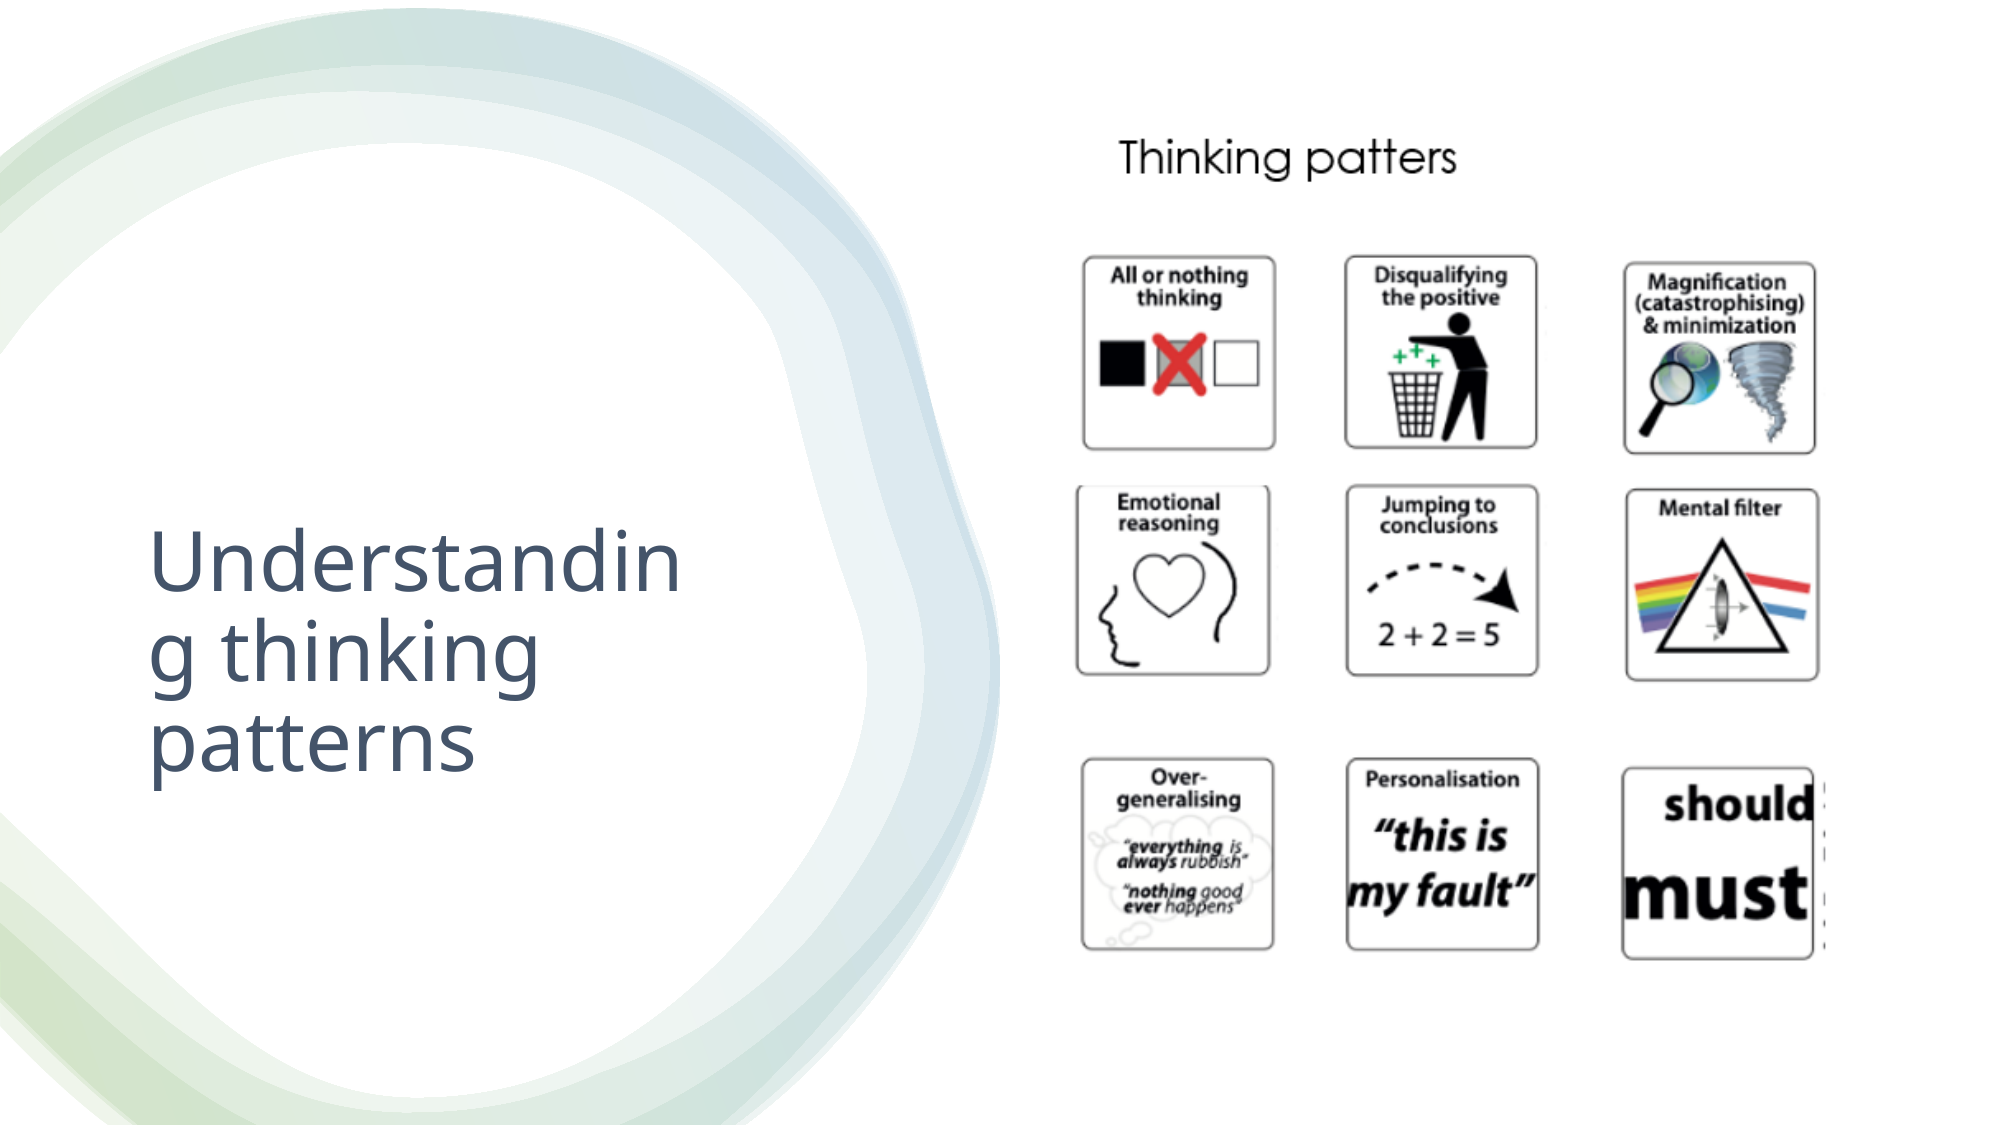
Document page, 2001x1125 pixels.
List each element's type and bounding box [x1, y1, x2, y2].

list [1066, 121, 1852, 1002]
text_box [0, 0, 2000, 1125]
text_box [0, 8, 1000, 1125]
